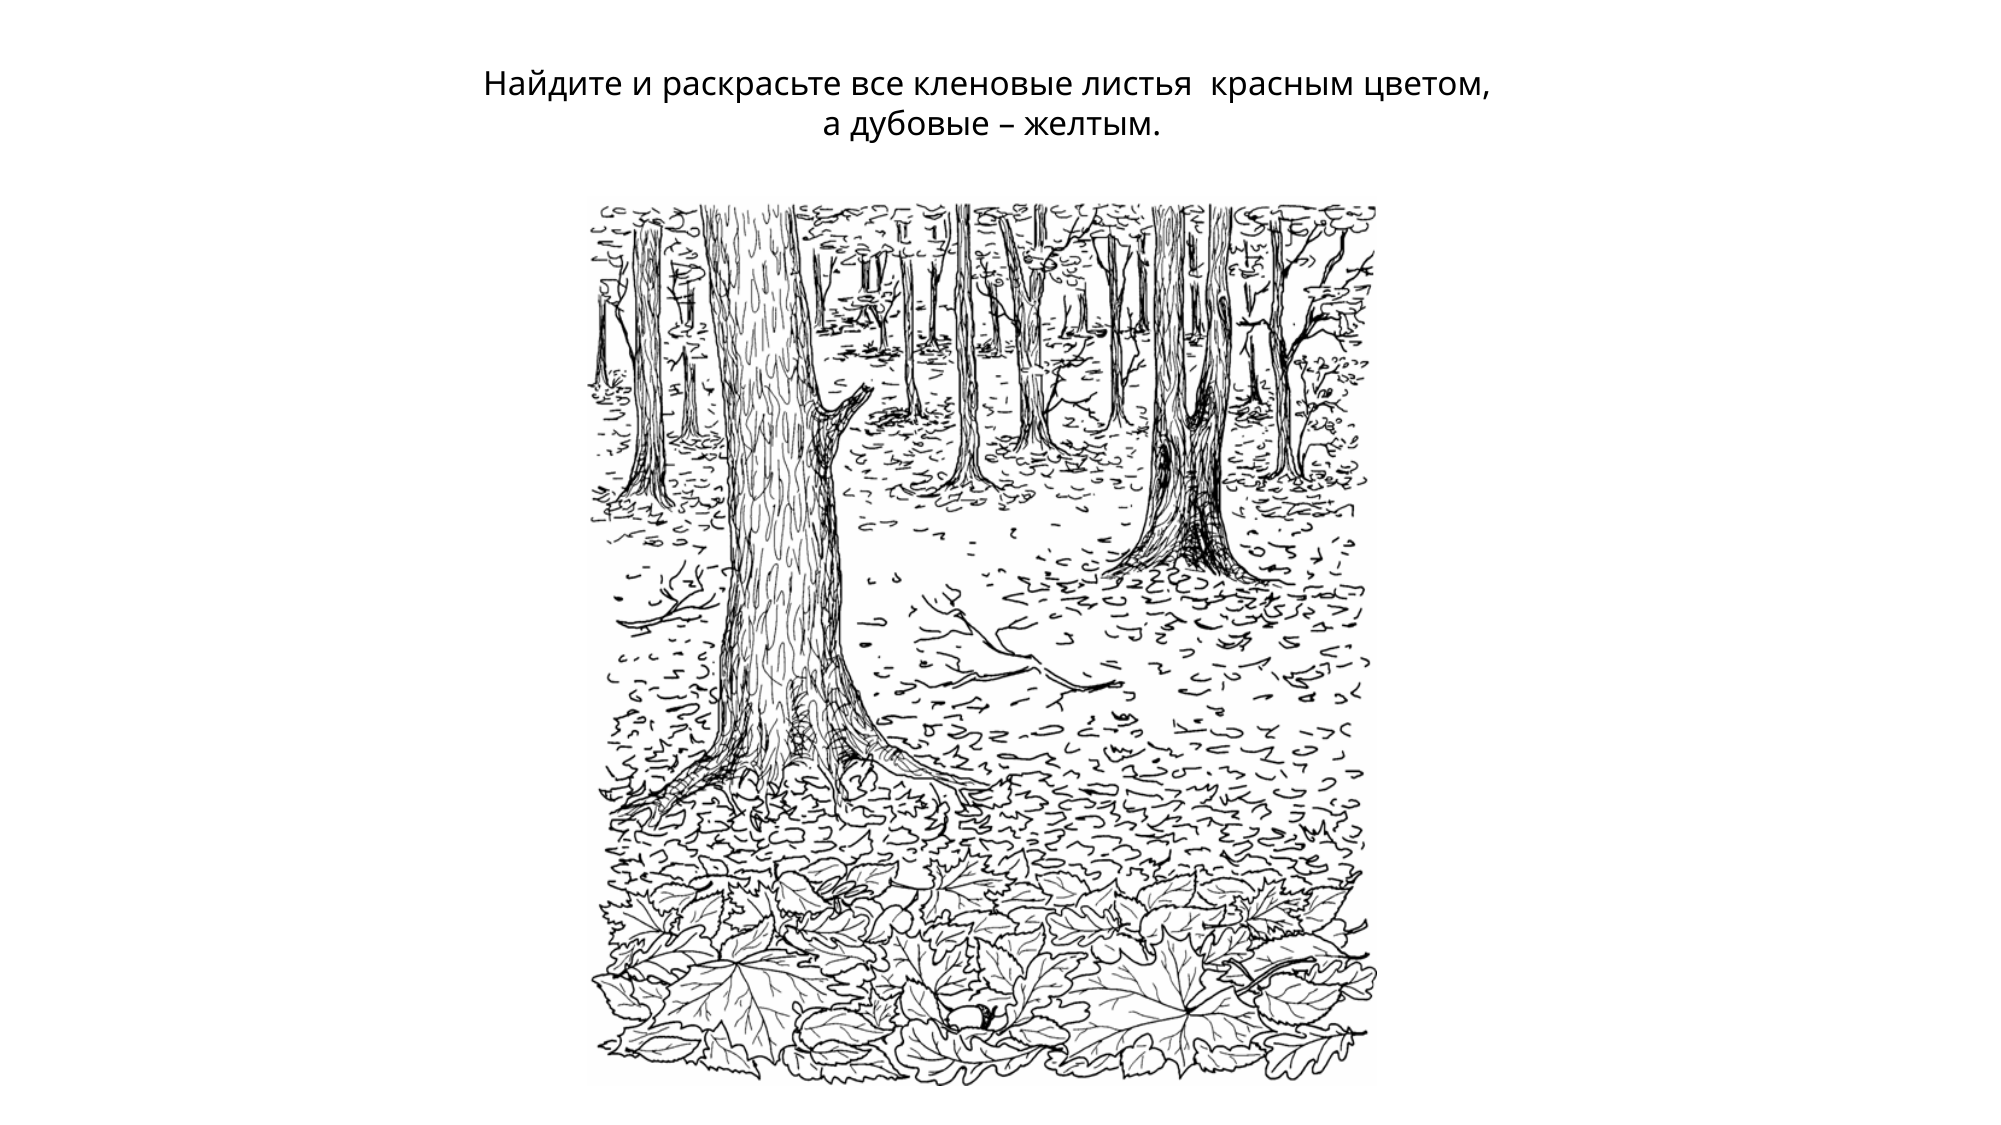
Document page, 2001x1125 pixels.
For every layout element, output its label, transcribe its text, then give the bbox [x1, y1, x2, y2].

text_box Найдите и раскрасьте все кленовые листья красным цветом, а дубовые – желтым. [468, 54, 1517, 150]
picture [587, 195, 1377, 1087]
